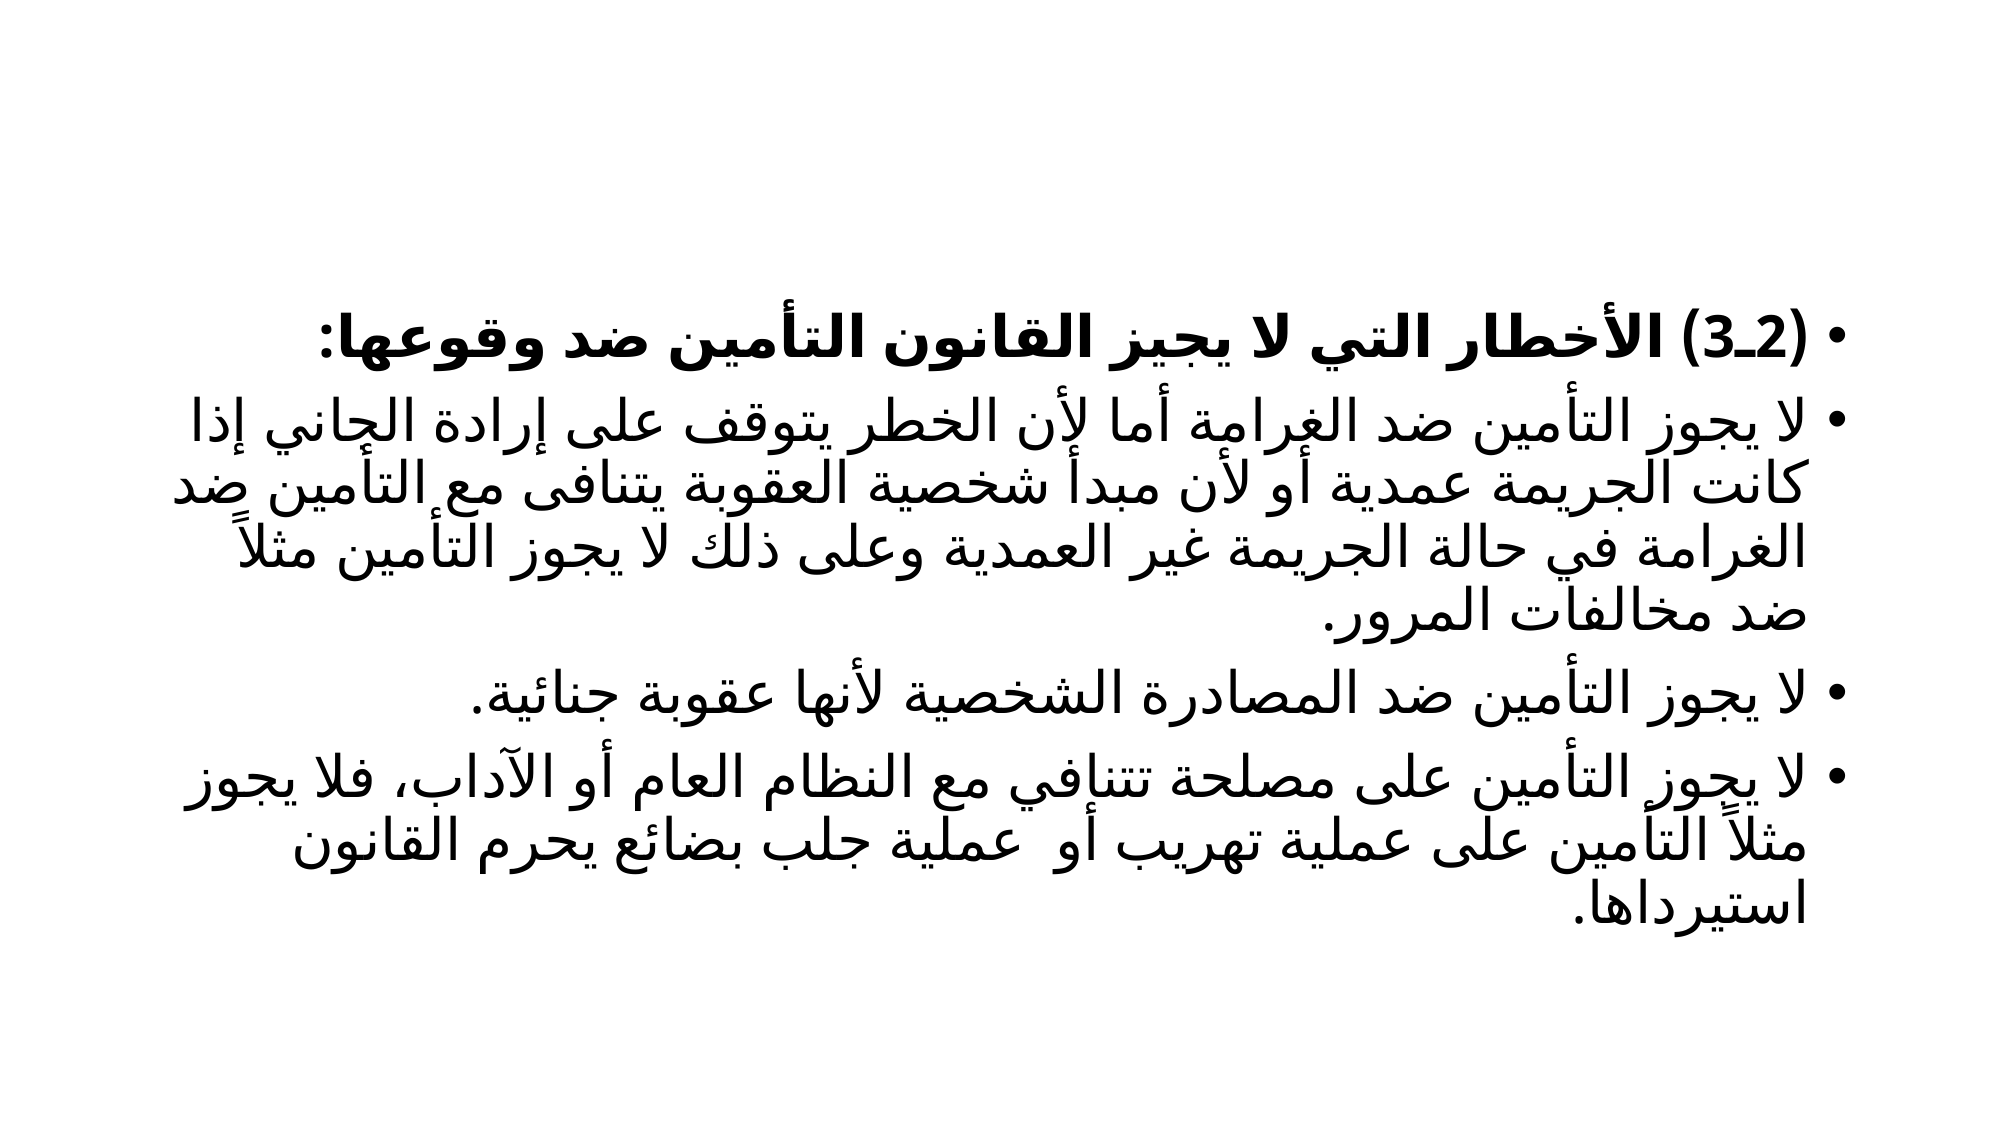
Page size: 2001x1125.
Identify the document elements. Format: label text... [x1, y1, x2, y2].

list (2ـ3) الأخطار التي لا يجيز القانون التأمين ضد وقوعها: لا يجوز التأمين ضد الغرامة أما لأن الخطر يتوقف على إرادة الجاني إذا كانت الجريمة عمدية أو لأن مبدأ شخصية العقوبة يتنافى مع التأمين ضد الغرامة في حالة الجريمة غير العمدية وعلى ذلك لا يجوز التأمين مثلاً ضد مخالفات المرور. لا يجوز التأمين ضد المصادرة الشخصية لأنها عقوبة جنائية. لا يجوز التأمين على مصلحة تتنافي مع النظام العام أو الآداب، فلا يجوز مثلاً التأمين على عملية تهريب أو عملية جلب بضائع يحرم القانون استيرداها. [137, 299, 1863, 1014]
